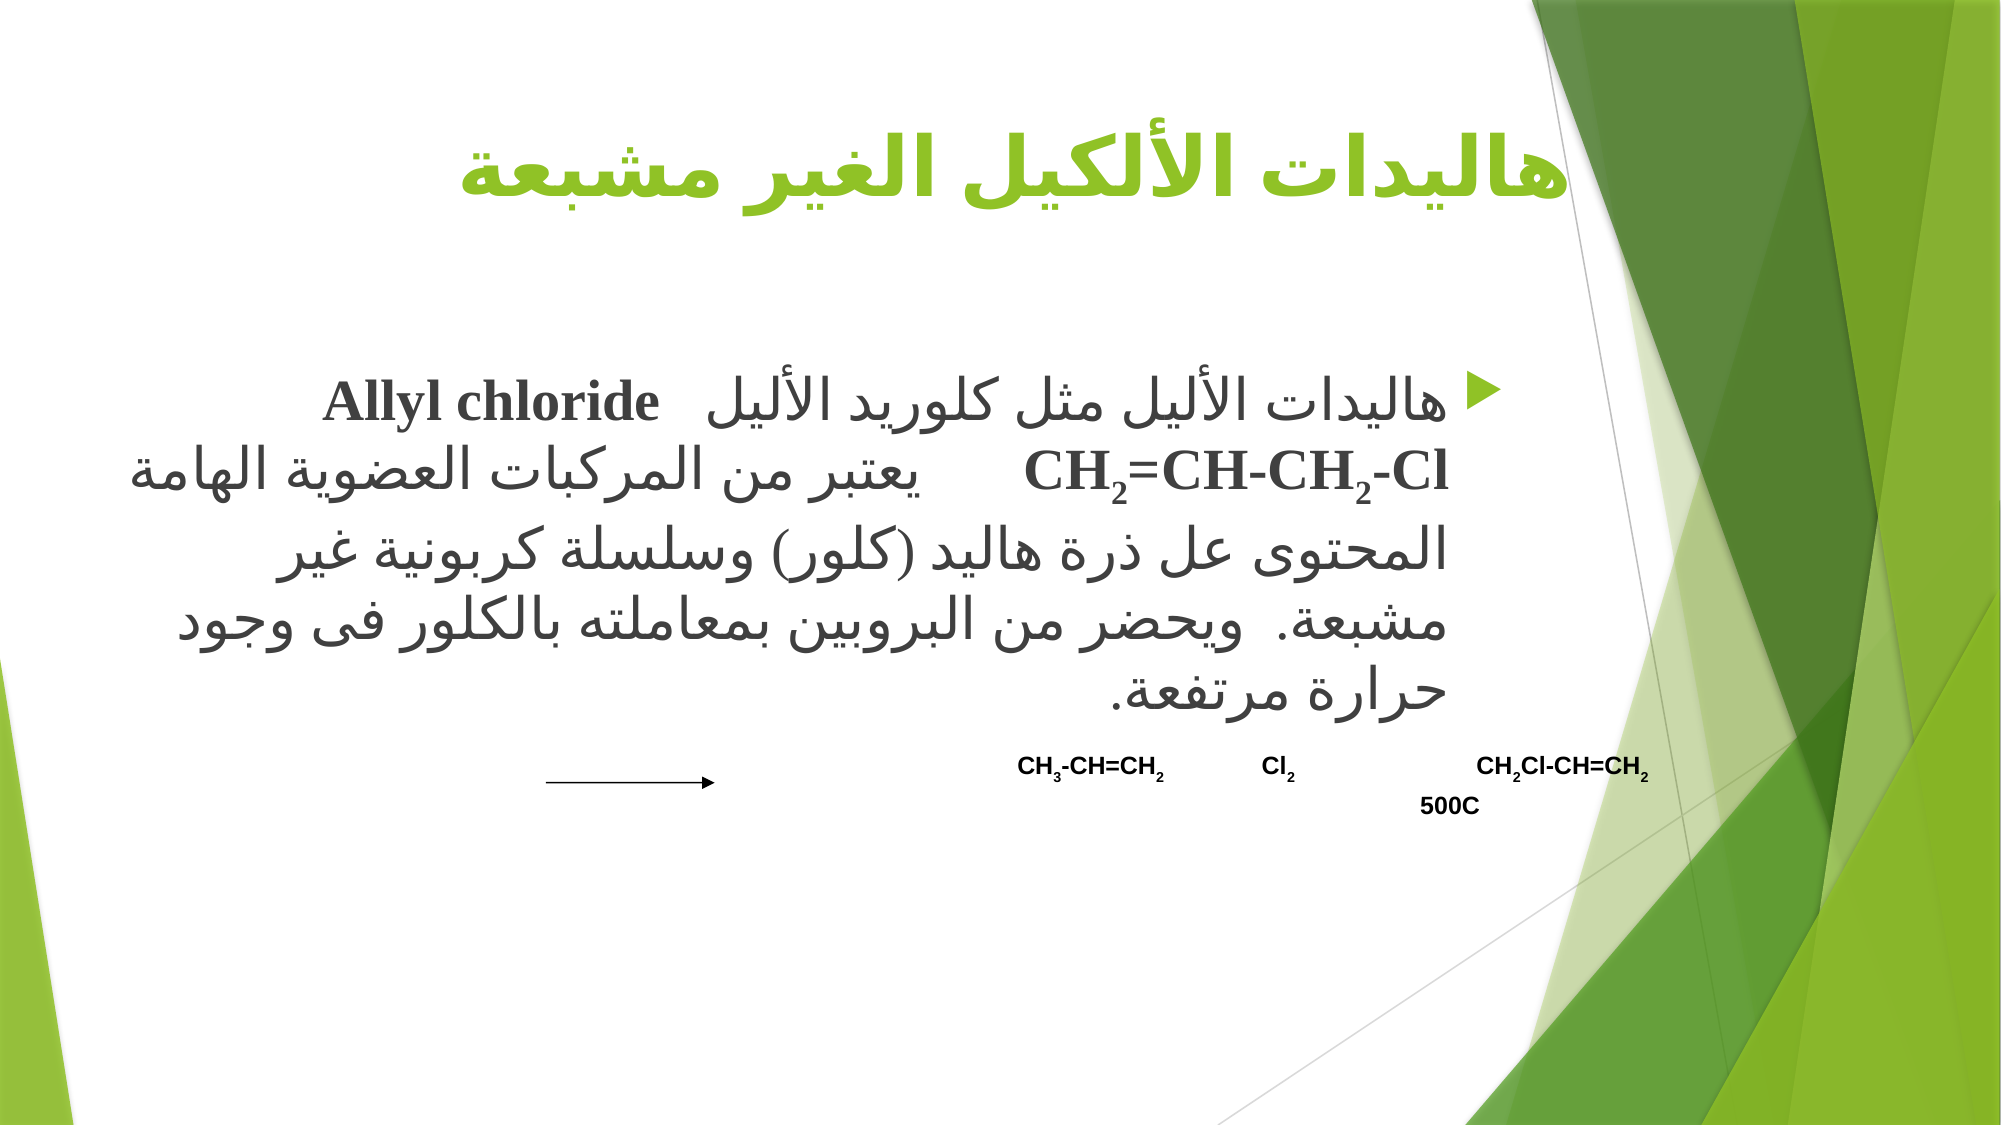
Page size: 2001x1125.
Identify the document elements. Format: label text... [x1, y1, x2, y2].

text_box 500C [1153, 782, 1496, 828]
text_box CH3-CH=CH2 Cl2 CH2Cl-CH=CH2 [1002, 742, 1664, 838]
text_box [545, 776, 715, 789]
list هاليدات الأليل مثل كلوريد الأليل Allyl chloride CH2=CH-CH2-Cl يعتبر من المركبات العضوية الهامة المحتوى عل ذرة هاليد (كلور) وسلسلة كربونية غير مشبعة. ويحضر من البروبين بمعاملته بالكلور فى وجود حرارة مرتفعة. [111, 354, 1522, 992]
title هاليدات الألكيل الغير مشبعة [178, 105, 1589, 322]
